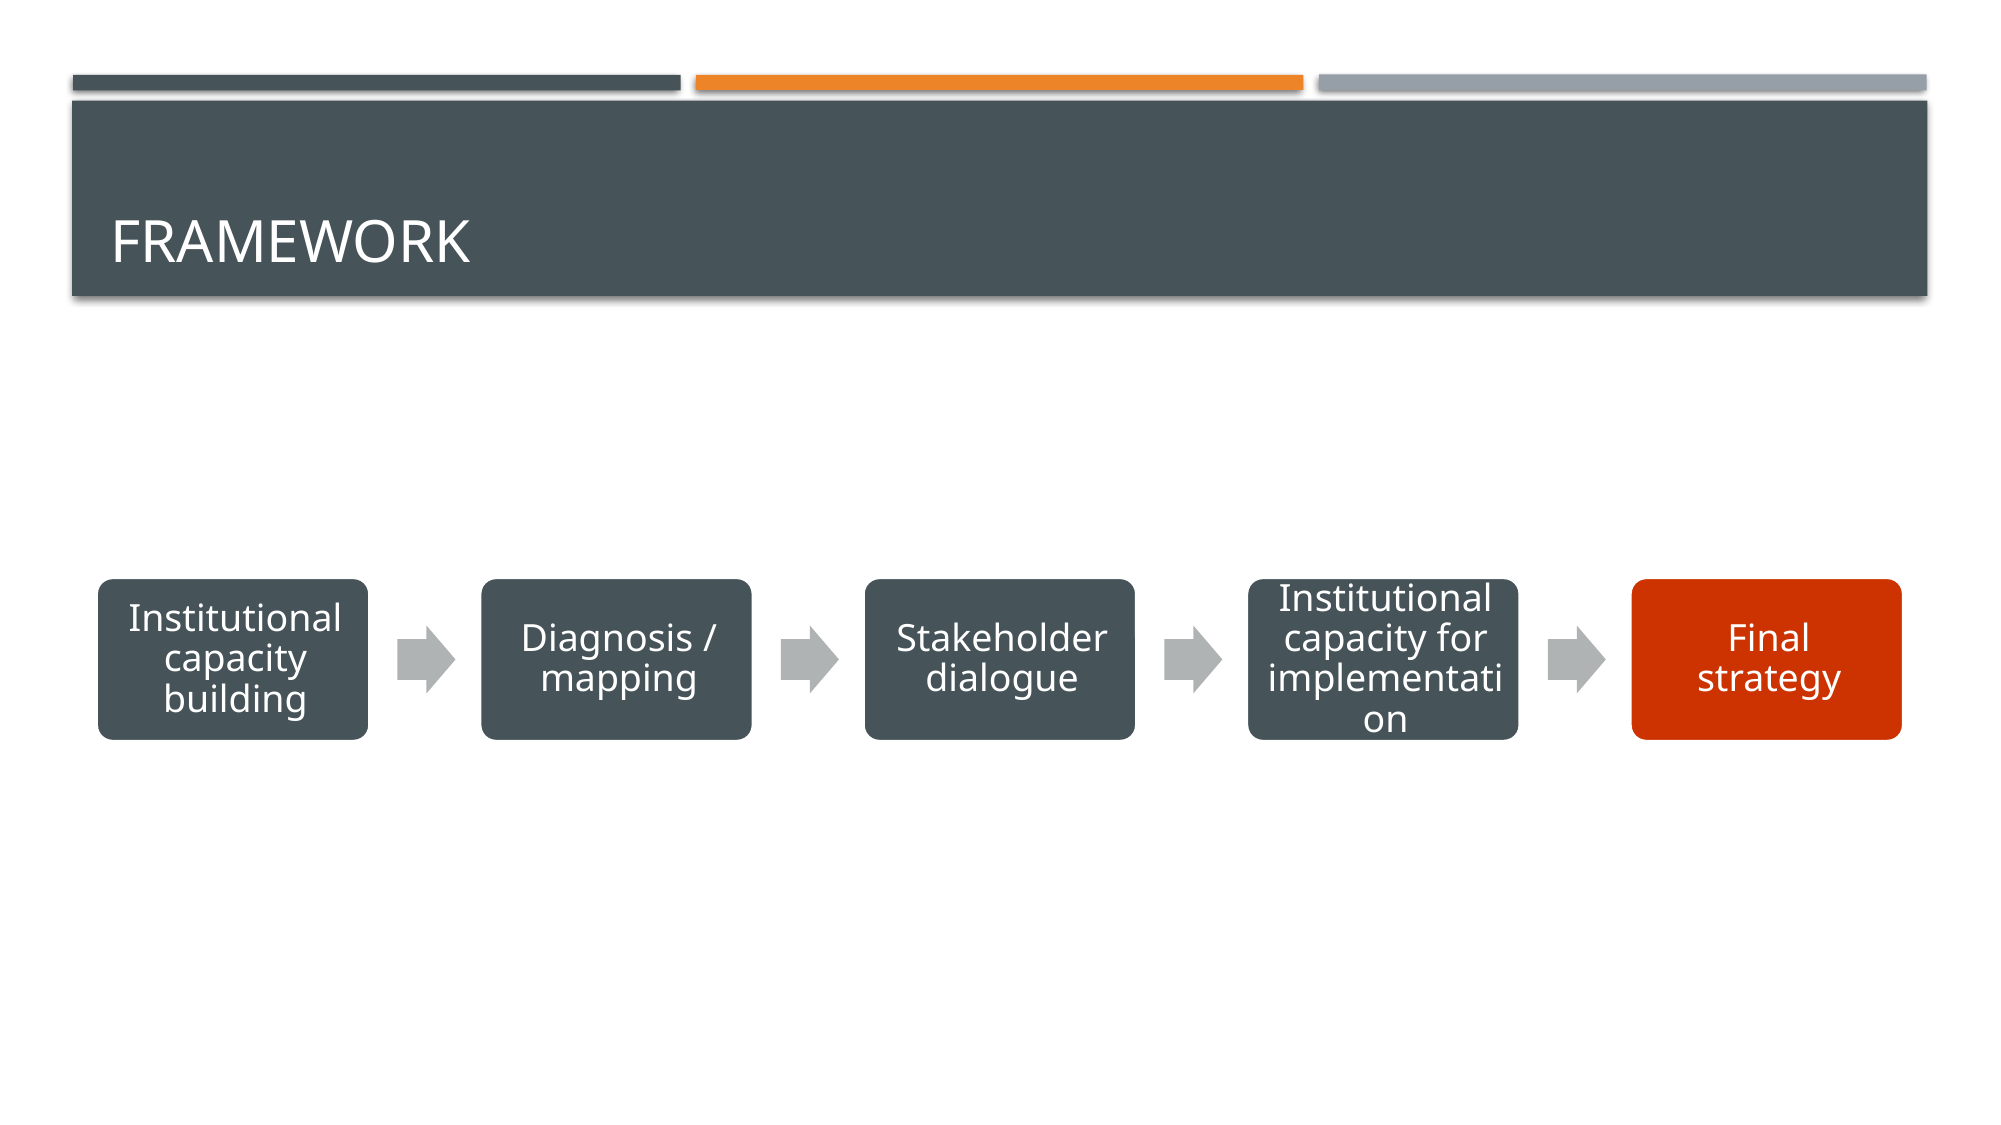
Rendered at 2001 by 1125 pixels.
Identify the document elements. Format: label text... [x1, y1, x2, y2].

title Framework [95, 115, 1905, 282]
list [94, 357, 1906, 962]
